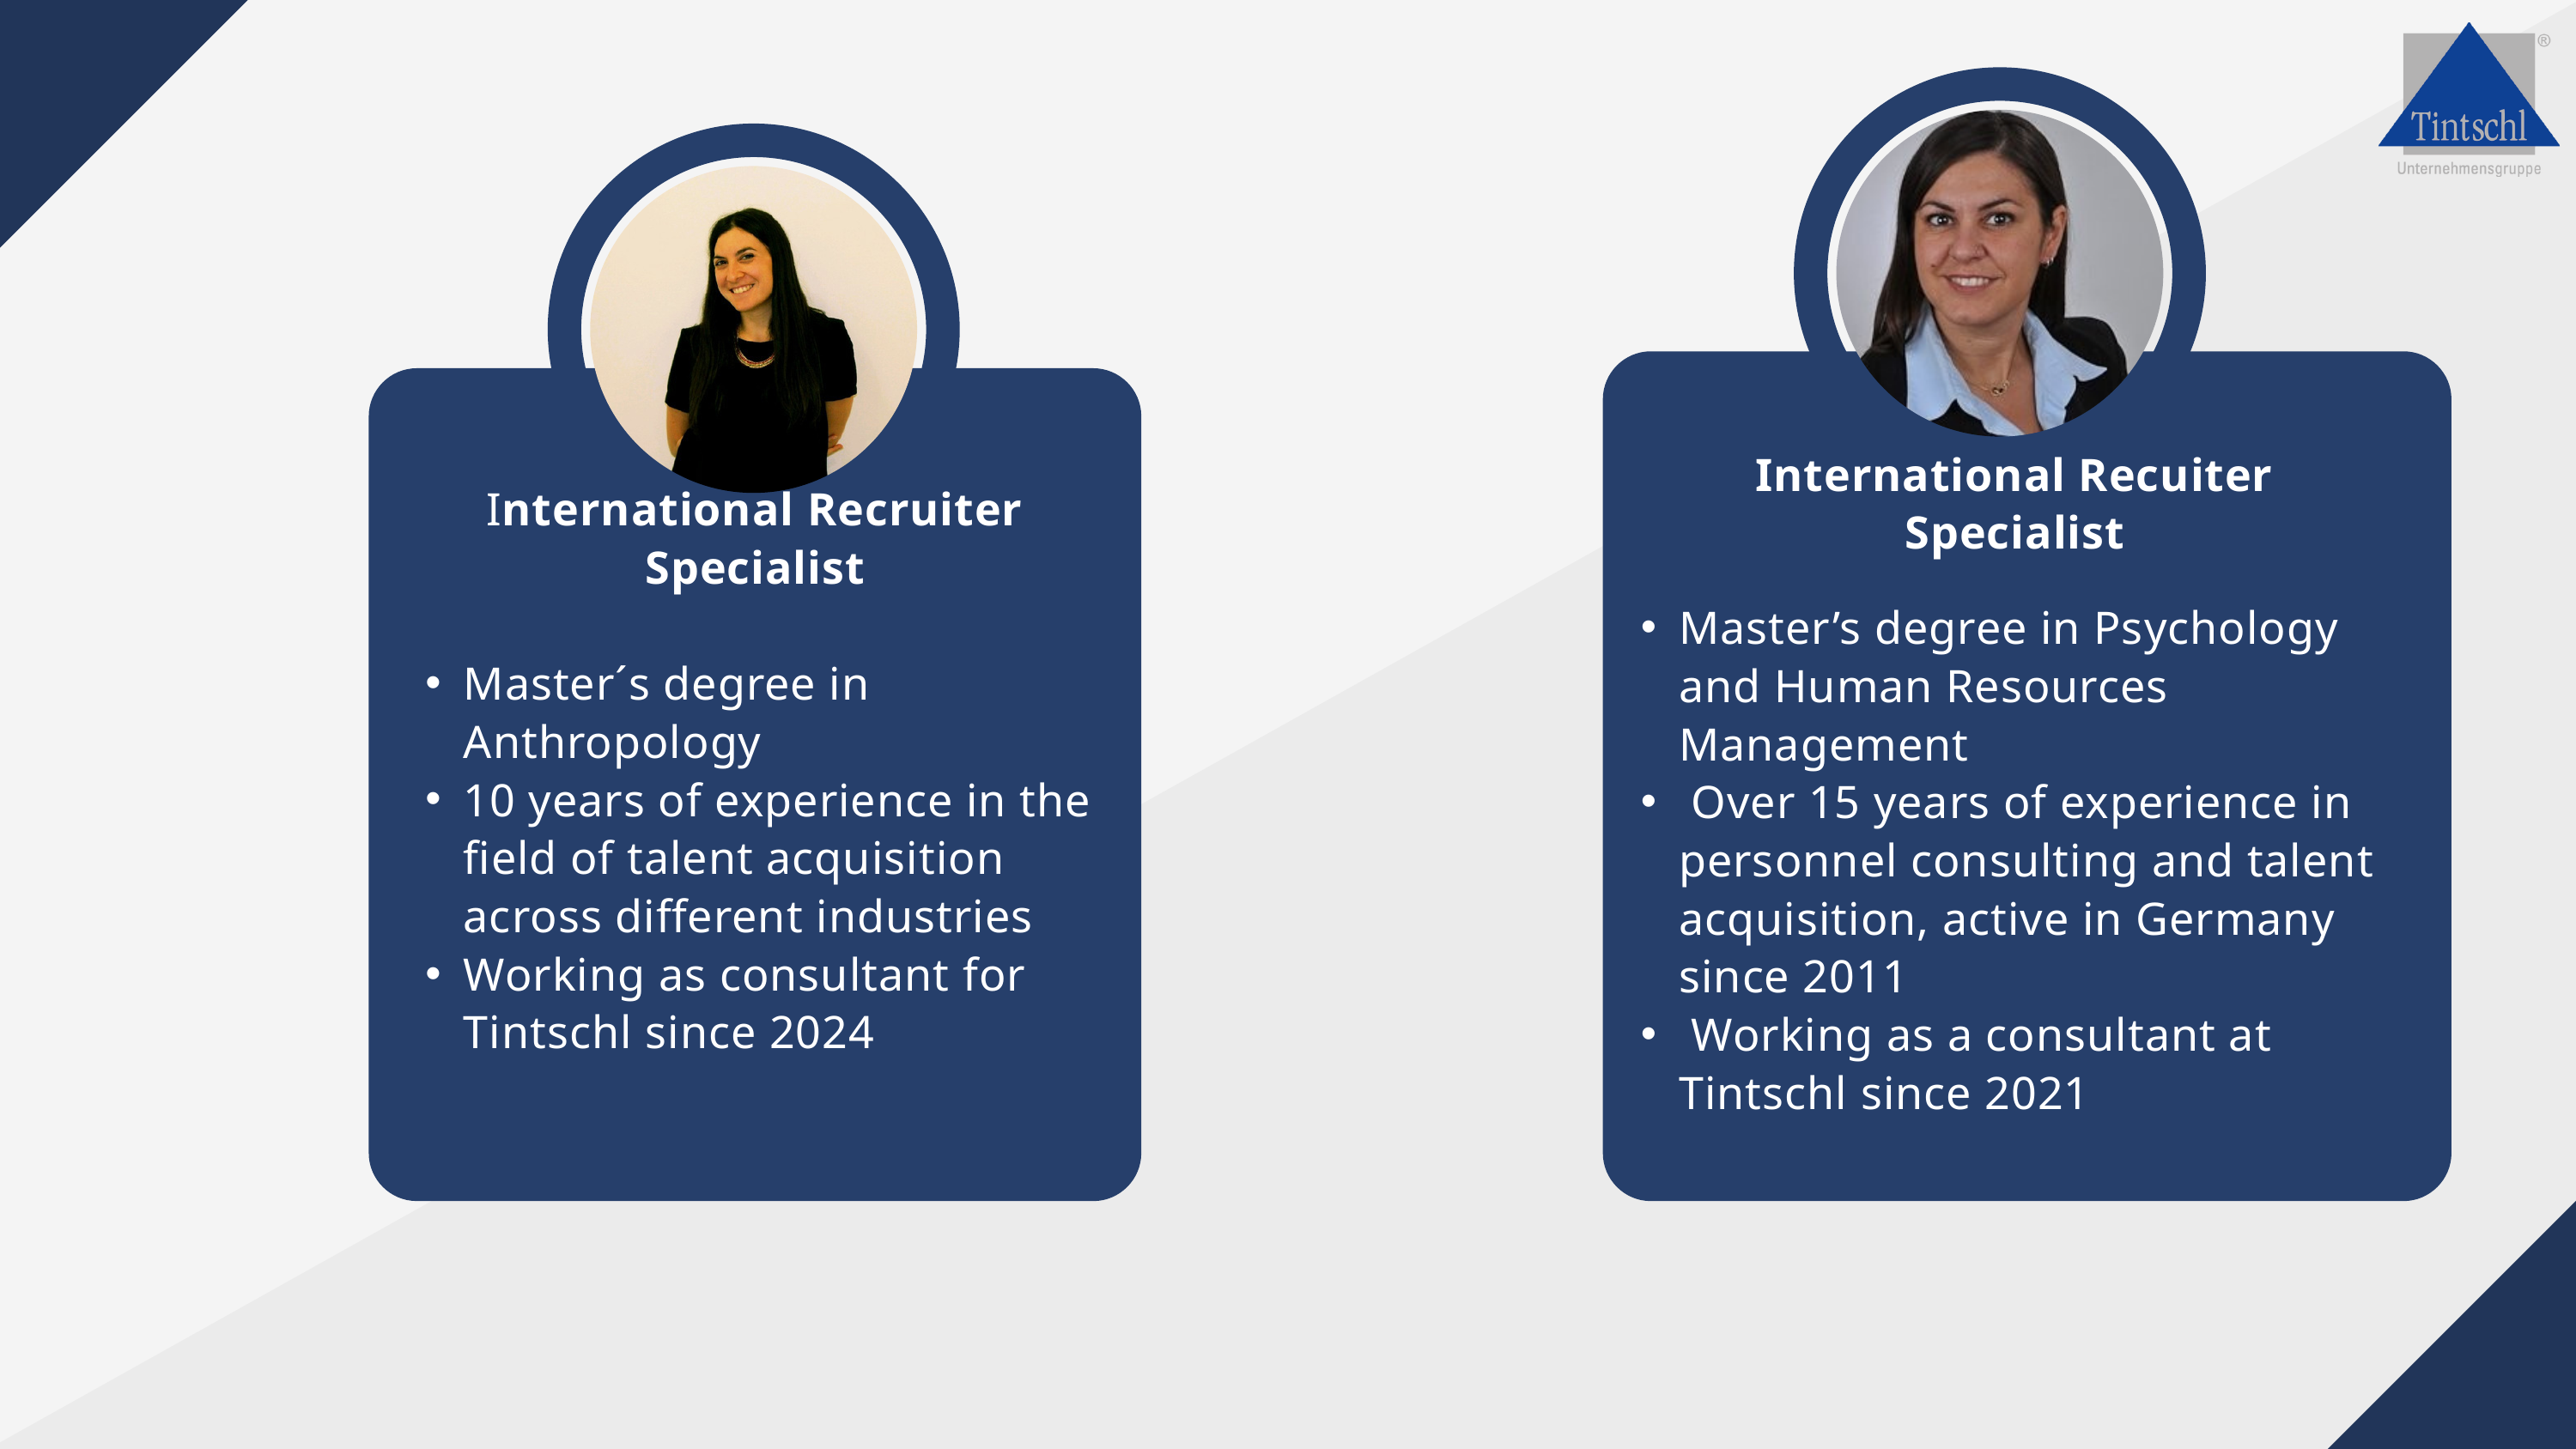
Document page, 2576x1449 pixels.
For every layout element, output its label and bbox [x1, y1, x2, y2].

text_box [368, 367, 1142, 1202]
text_box [2327, 1200, 2576, 1449]
text_box [2378, 22, 2561, 177]
text_box [1602, 350, 2452, 1202]
text_box [1793, 67, 2207, 480]
text_box [547, 123, 960, 536]
text_box [0, 2, 2576, 1449]
text_box [0, 0, 248, 248]
